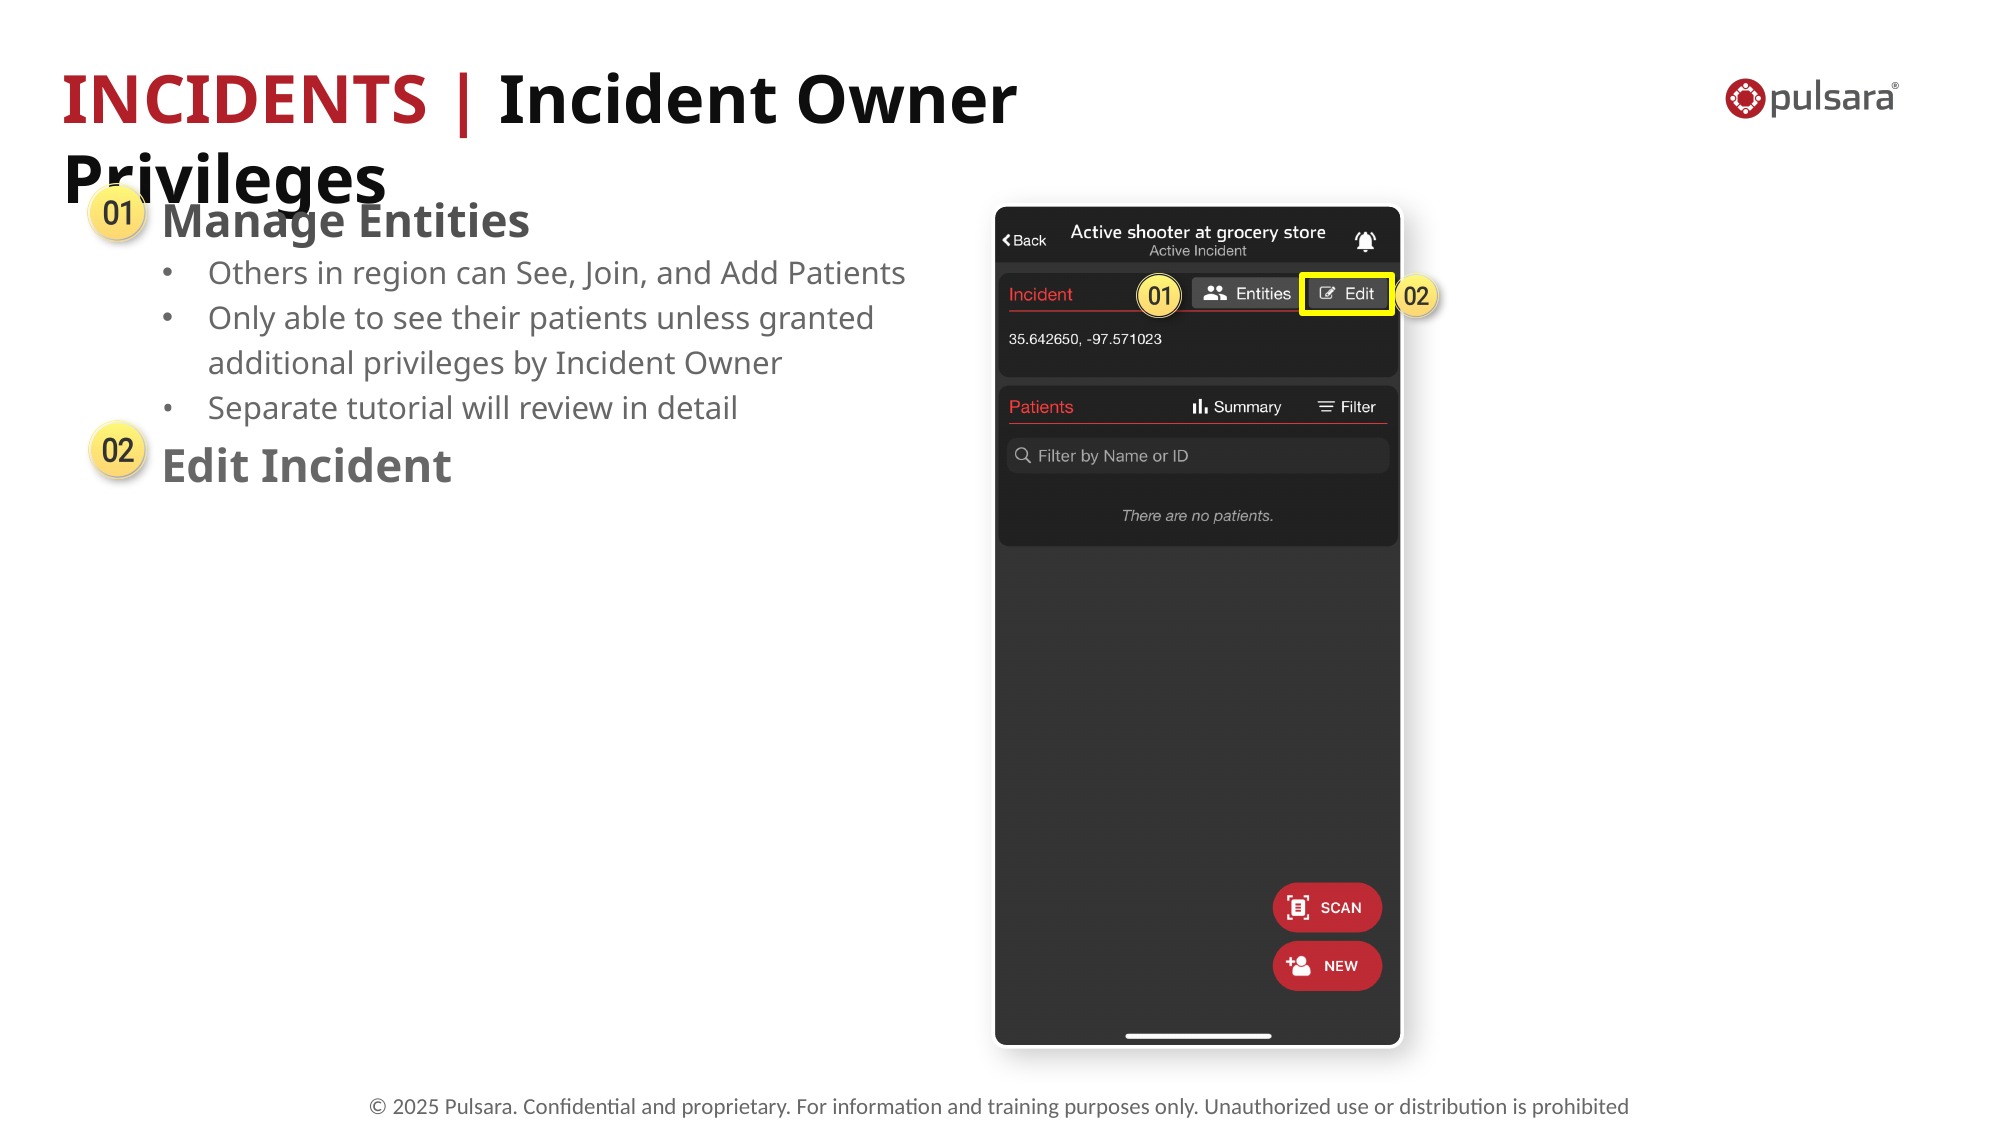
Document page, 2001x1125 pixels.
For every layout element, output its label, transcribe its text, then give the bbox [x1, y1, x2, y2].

picture [87, 183, 147, 243]
picture [87, 420, 147, 479]
text_box INCIDENTS | Incident Owner Privileges [47, 49, 1260, 225]
text_box Manage Entities Others in region can See, Join, and Add Patients Only able to see their patients unless granted additional privileges by Incident Owner Separate tutorial will review in detail Edit Incident [146, 183, 936, 642]
picture [993, 204, 1439, 1048]
picture [1723, 75, 1901, 122]
